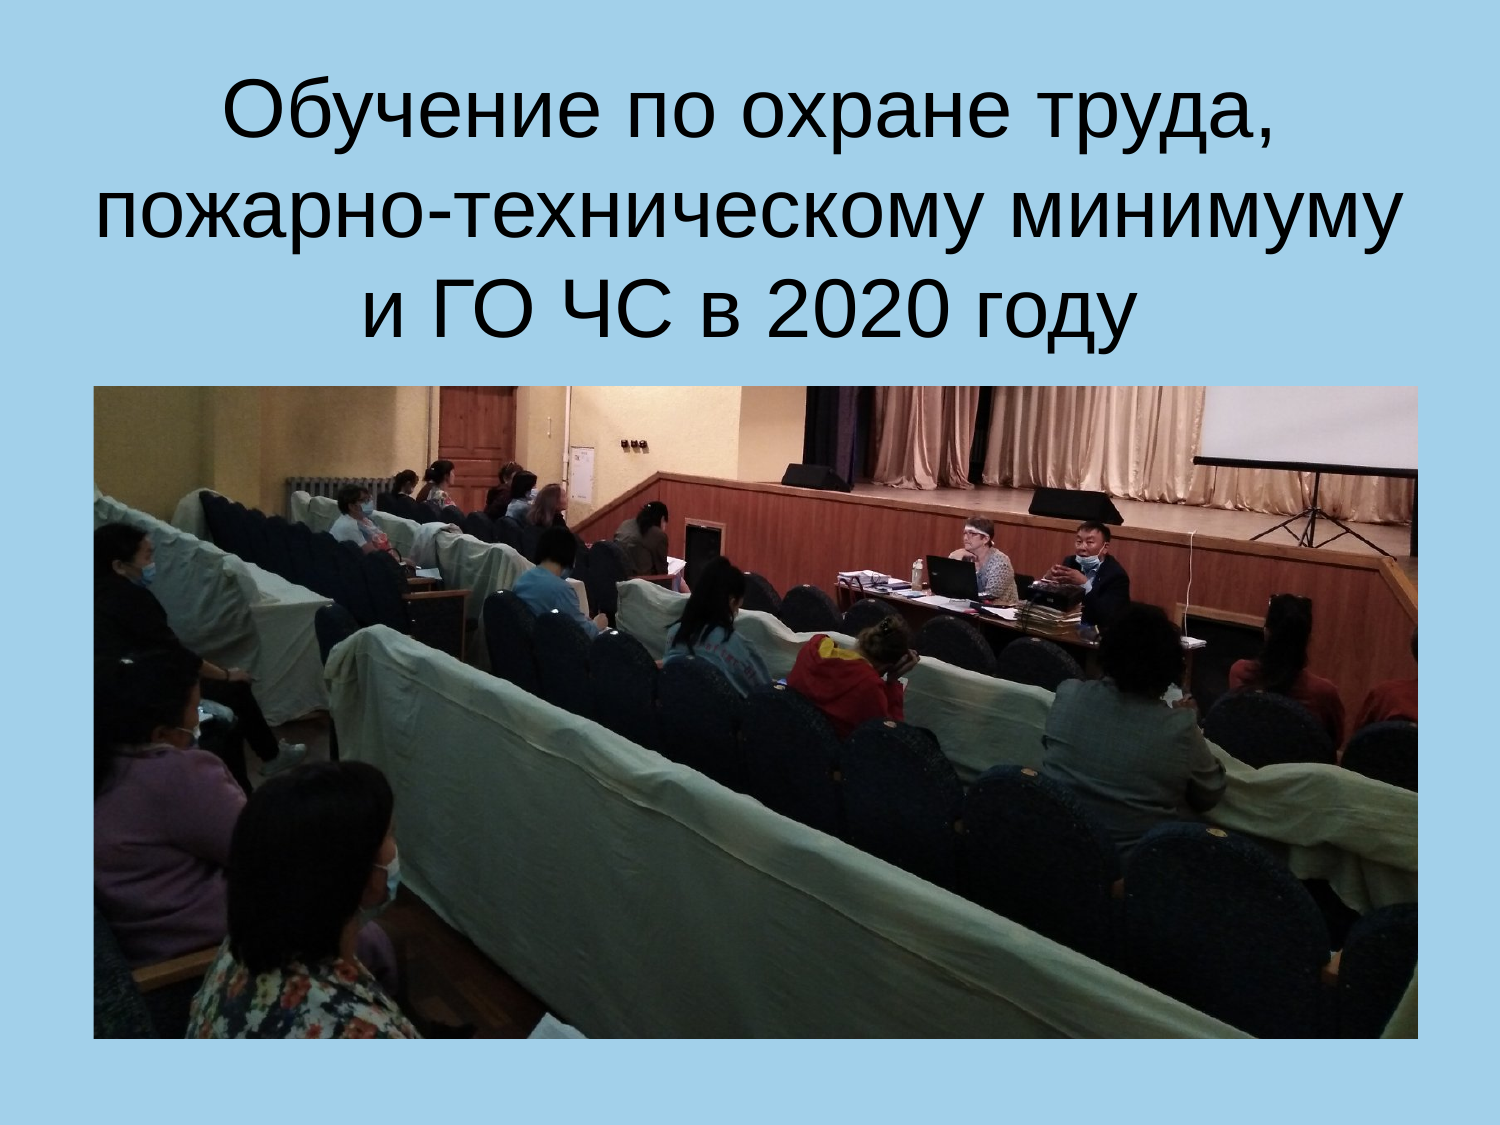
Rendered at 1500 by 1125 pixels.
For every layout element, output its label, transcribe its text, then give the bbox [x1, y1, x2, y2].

title Обучение по охране труда, пожарно-техническому минимуму и ГО ЧС в 2020 году [75, 45, 1425, 364]
picture [93, 386, 1419, 1039]
